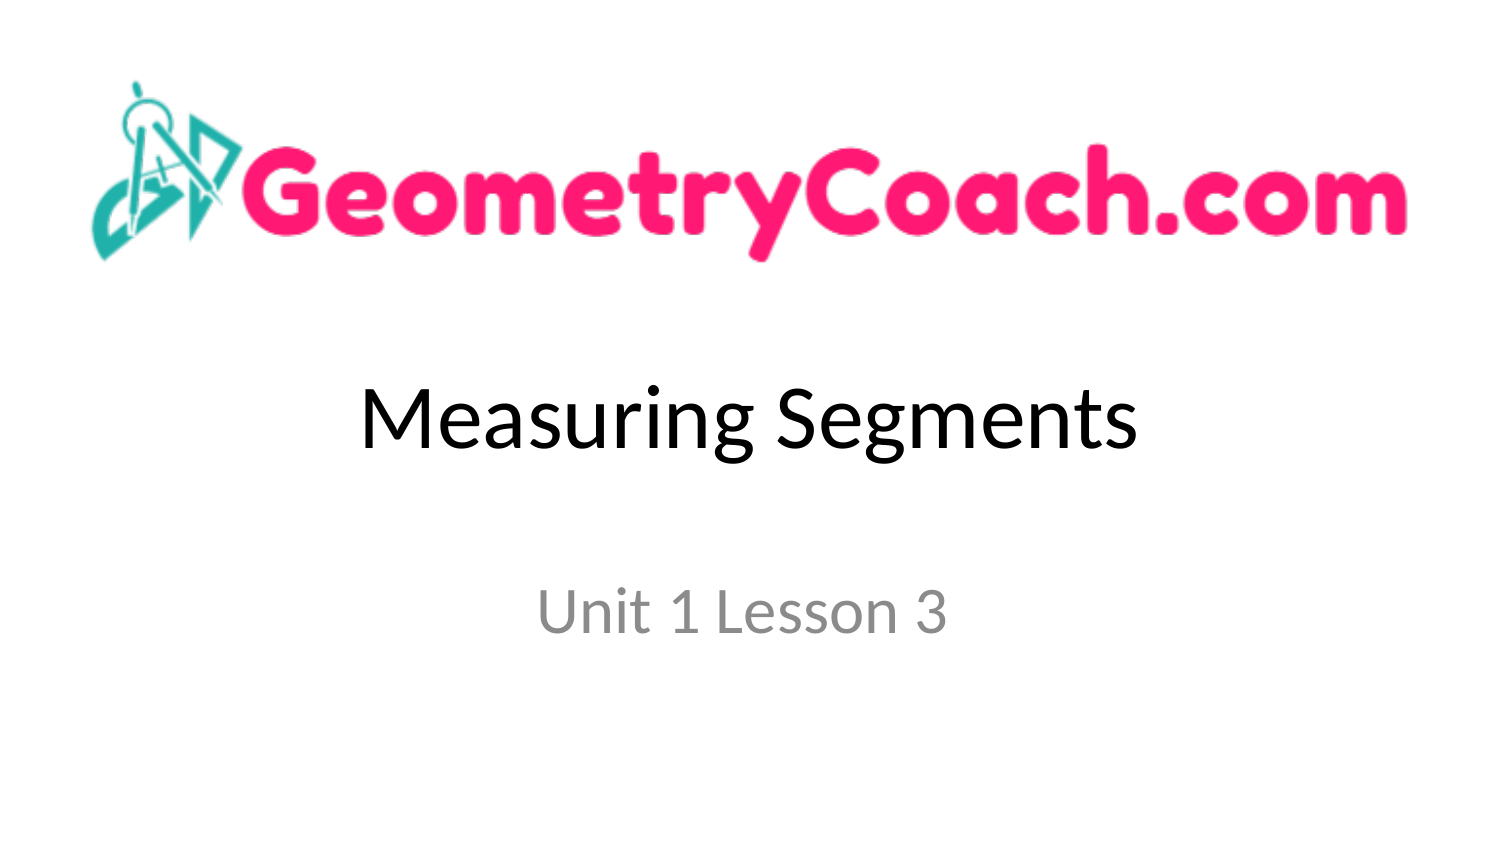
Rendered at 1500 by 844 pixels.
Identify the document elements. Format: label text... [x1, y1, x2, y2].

picture [74, 69, 1426, 281]
title Measuring Segments [75, 321, 1425, 503]
subtitle Unit 1 Lesson 3 [225, 559, 1275, 775]
